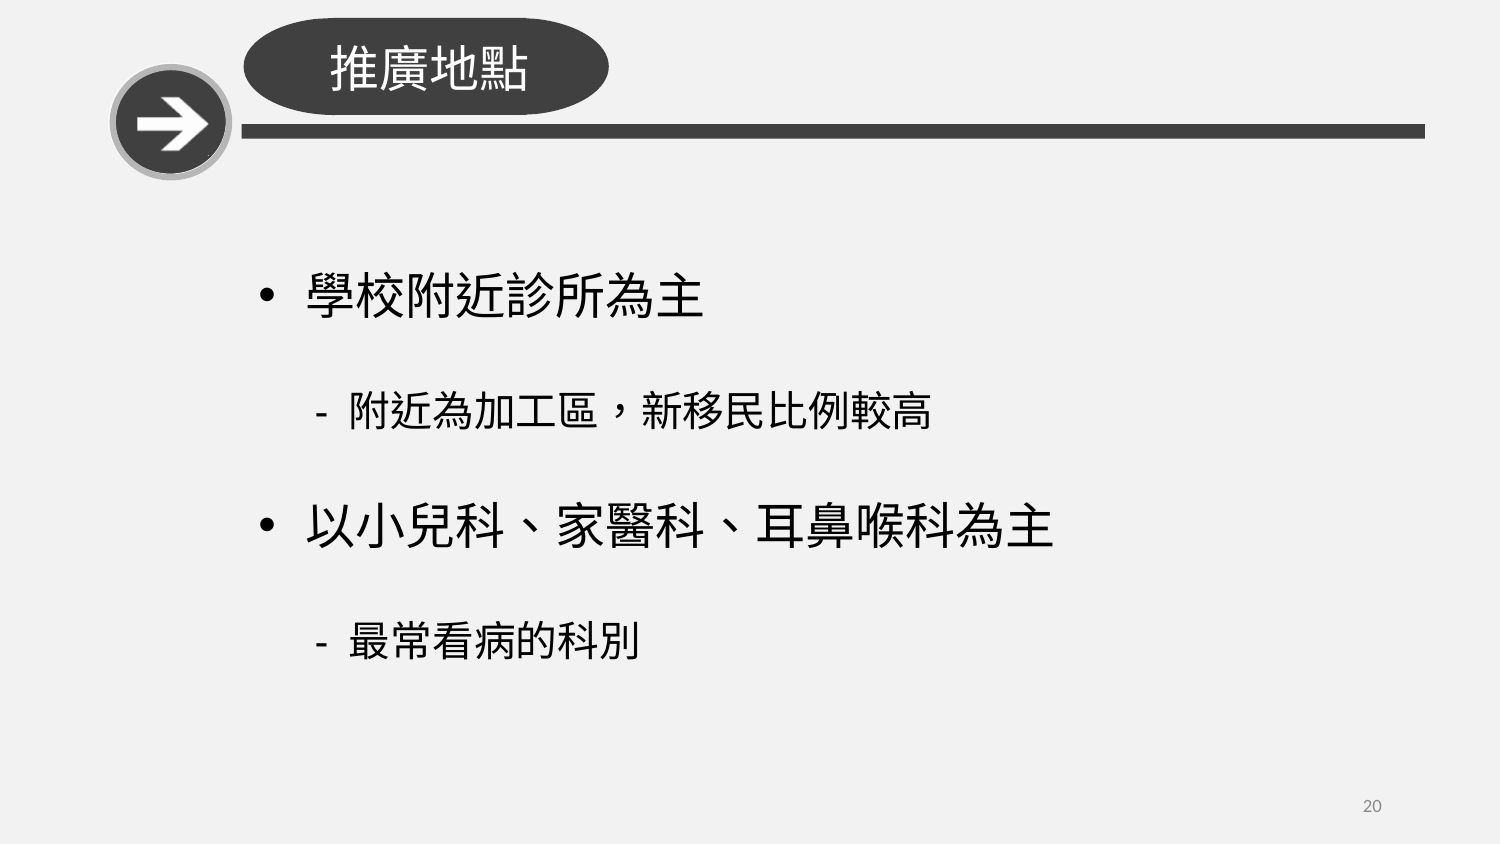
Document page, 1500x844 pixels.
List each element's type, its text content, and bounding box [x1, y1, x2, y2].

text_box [208, 17, 651, 116]
text_box [241, 123, 1426, 140]
slide_number 20 [1059, 782, 1397, 827]
text_box 學校附近診所為主 - 附近為加工區，新移民比例較高 以小兒科、家醫科、耳鼻喉科為主 - 最常看病的科別 [243, 256, 1229, 672]
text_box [110, 65, 229, 178]
